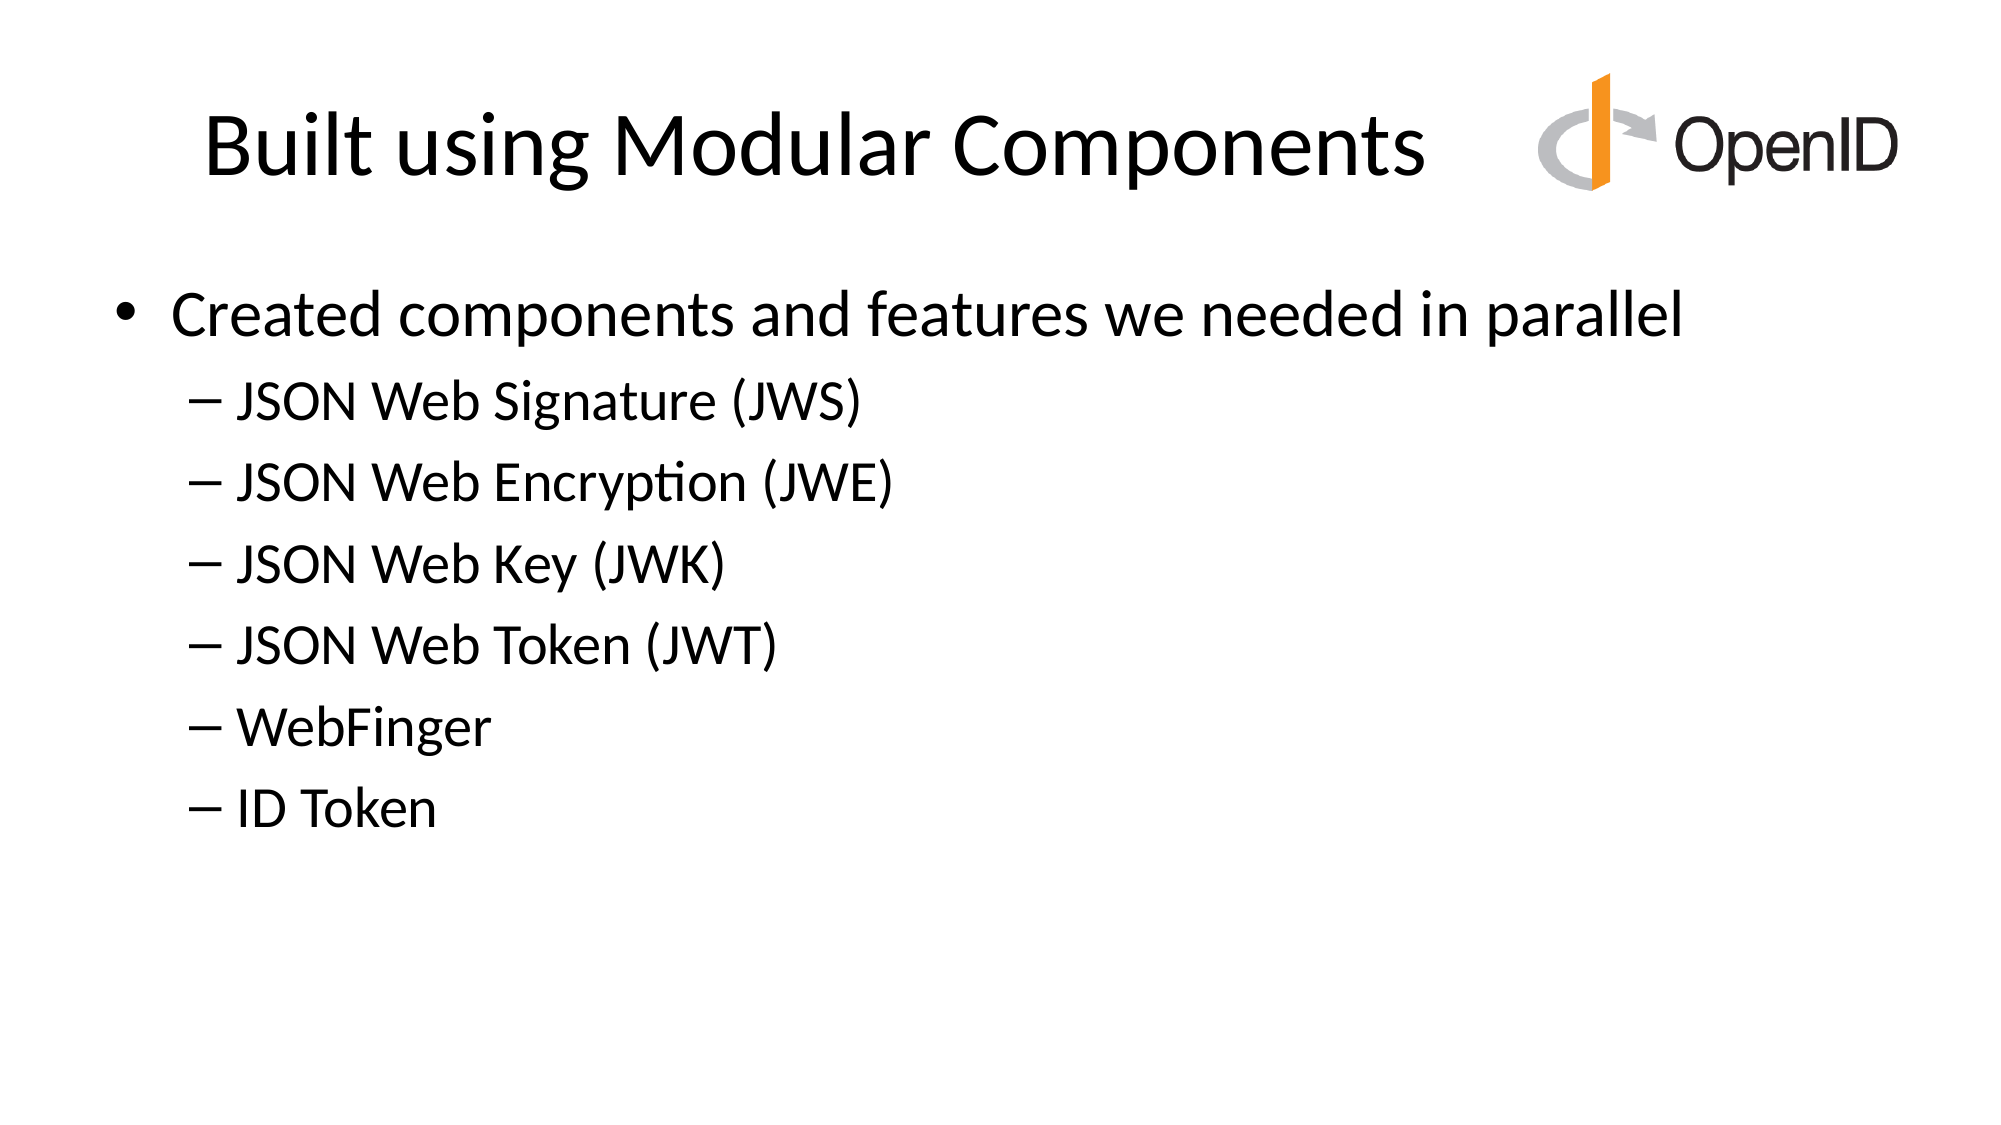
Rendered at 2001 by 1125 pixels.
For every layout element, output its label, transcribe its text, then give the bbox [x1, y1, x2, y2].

picture [1534, 49, 1931, 229]
list Created components and features we needed in parallel JSON Web Signature (JWS) JSON Web Encryption (JWE) JSON Web Key (JWK) JSON Web Token (JWT) WebFinger ID Token [99, 262, 1900, 1035]
title Built using Modular Components [99, 45, 1534, 233]
